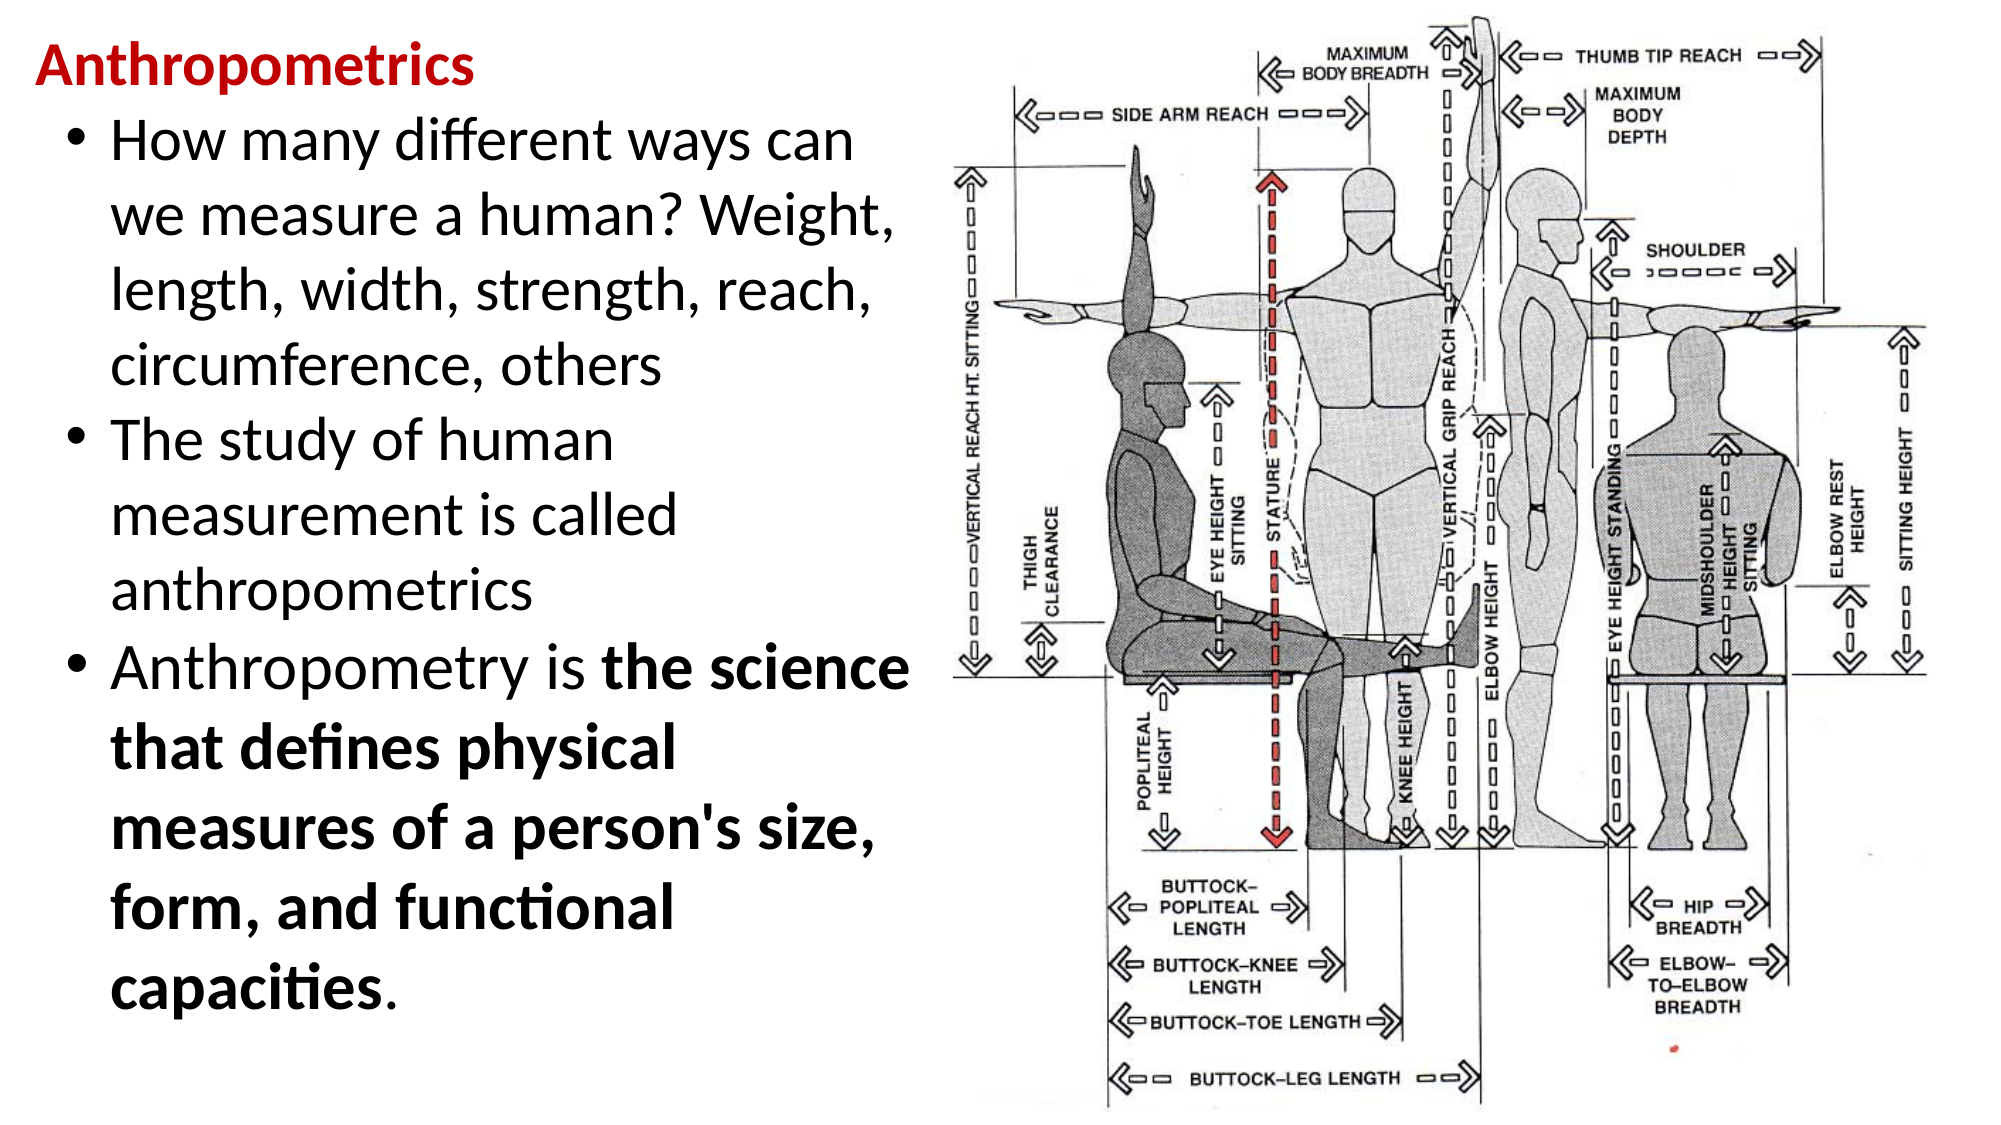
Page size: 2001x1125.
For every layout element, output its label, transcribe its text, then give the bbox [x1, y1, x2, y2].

picture [953, 15, 1931, 1112]
text_box Anthropometrics How many different ways can we measure a human? Weight, length, width, strength, reach, circumference, others The study of human measurement is called anthropometrics Anthropometry is the science that defines physical measures of a person's size, form, and functional capacities. [20, 15, 953, 1030]
